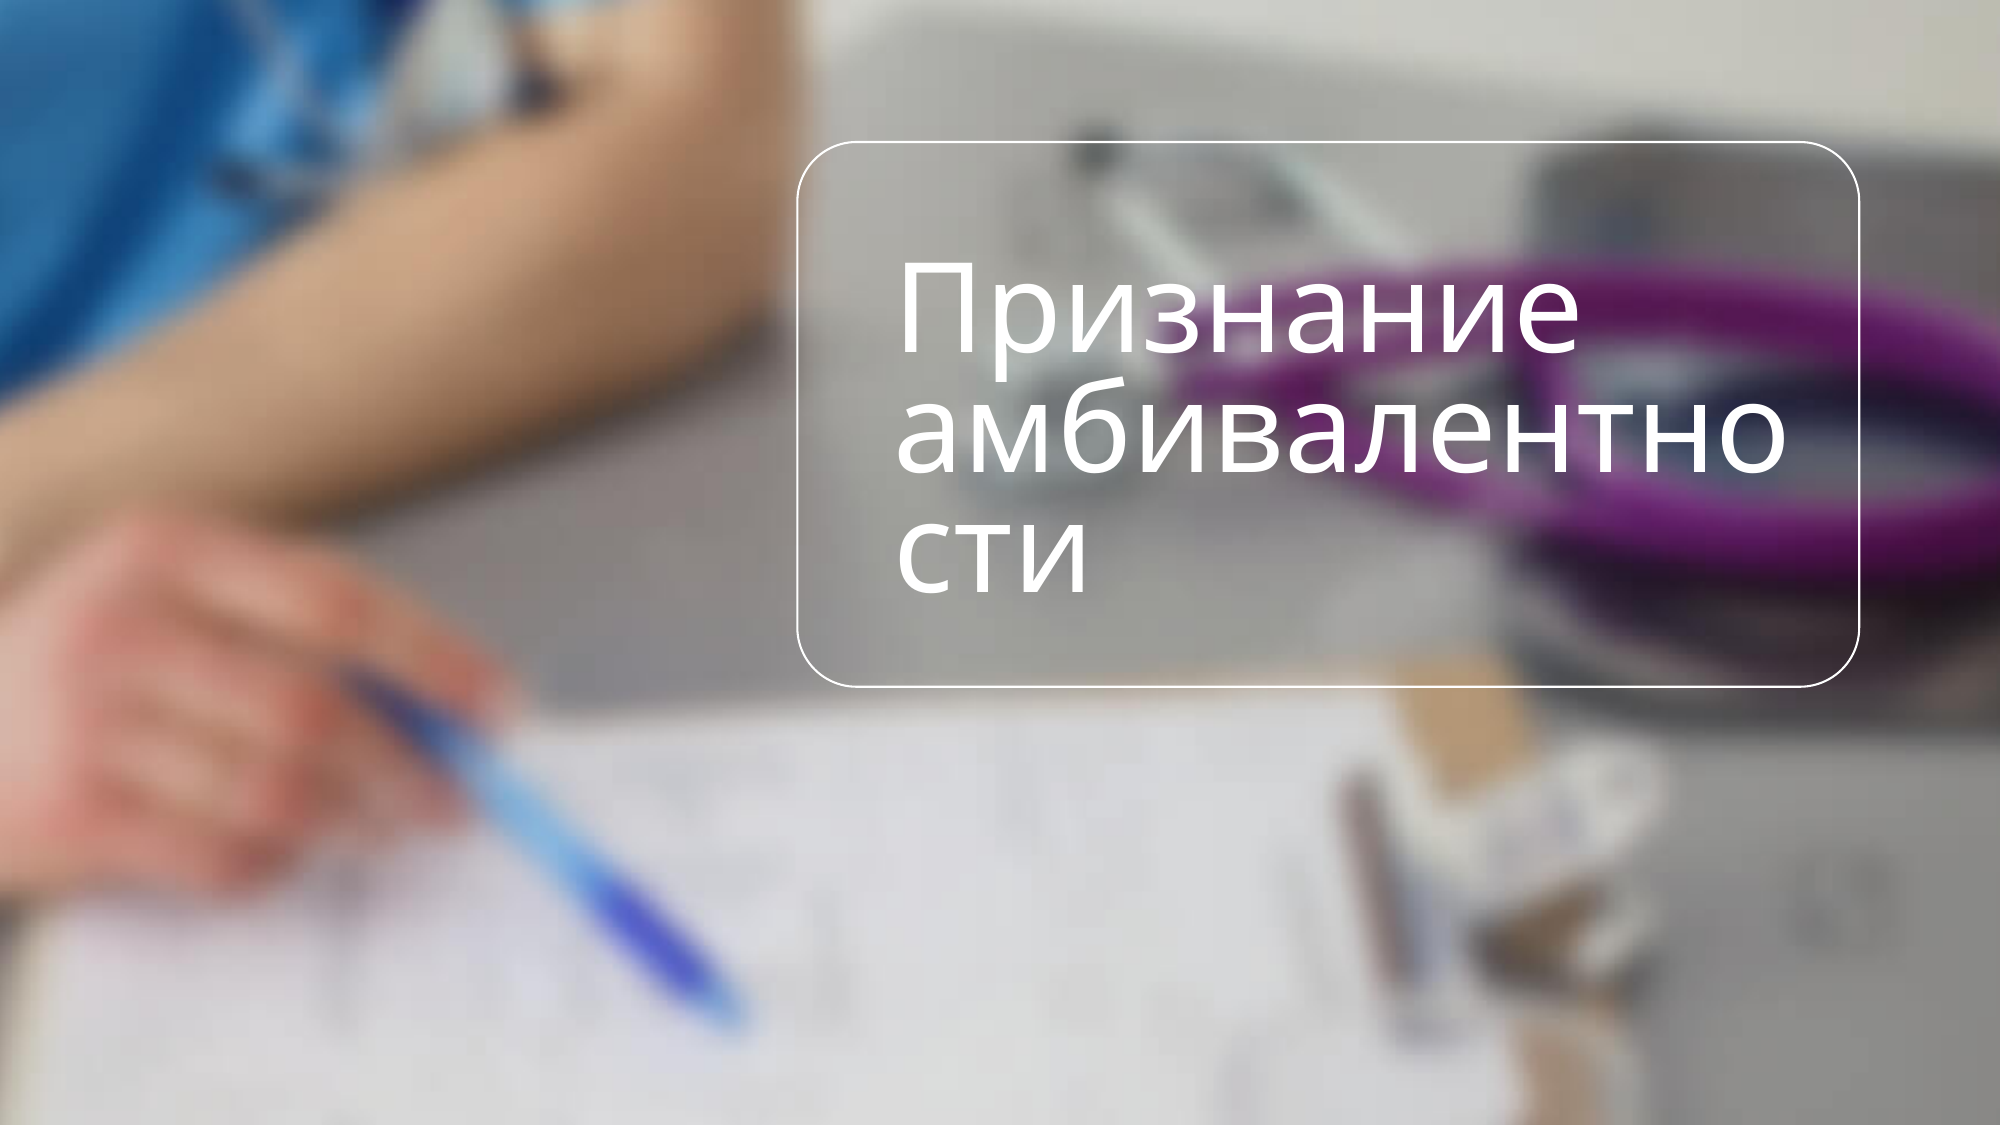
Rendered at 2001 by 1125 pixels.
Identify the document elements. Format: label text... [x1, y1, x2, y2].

picture [0, 0, 2000, 1125]
title Признание амбивалентности [893, 256, 1850, 617]
